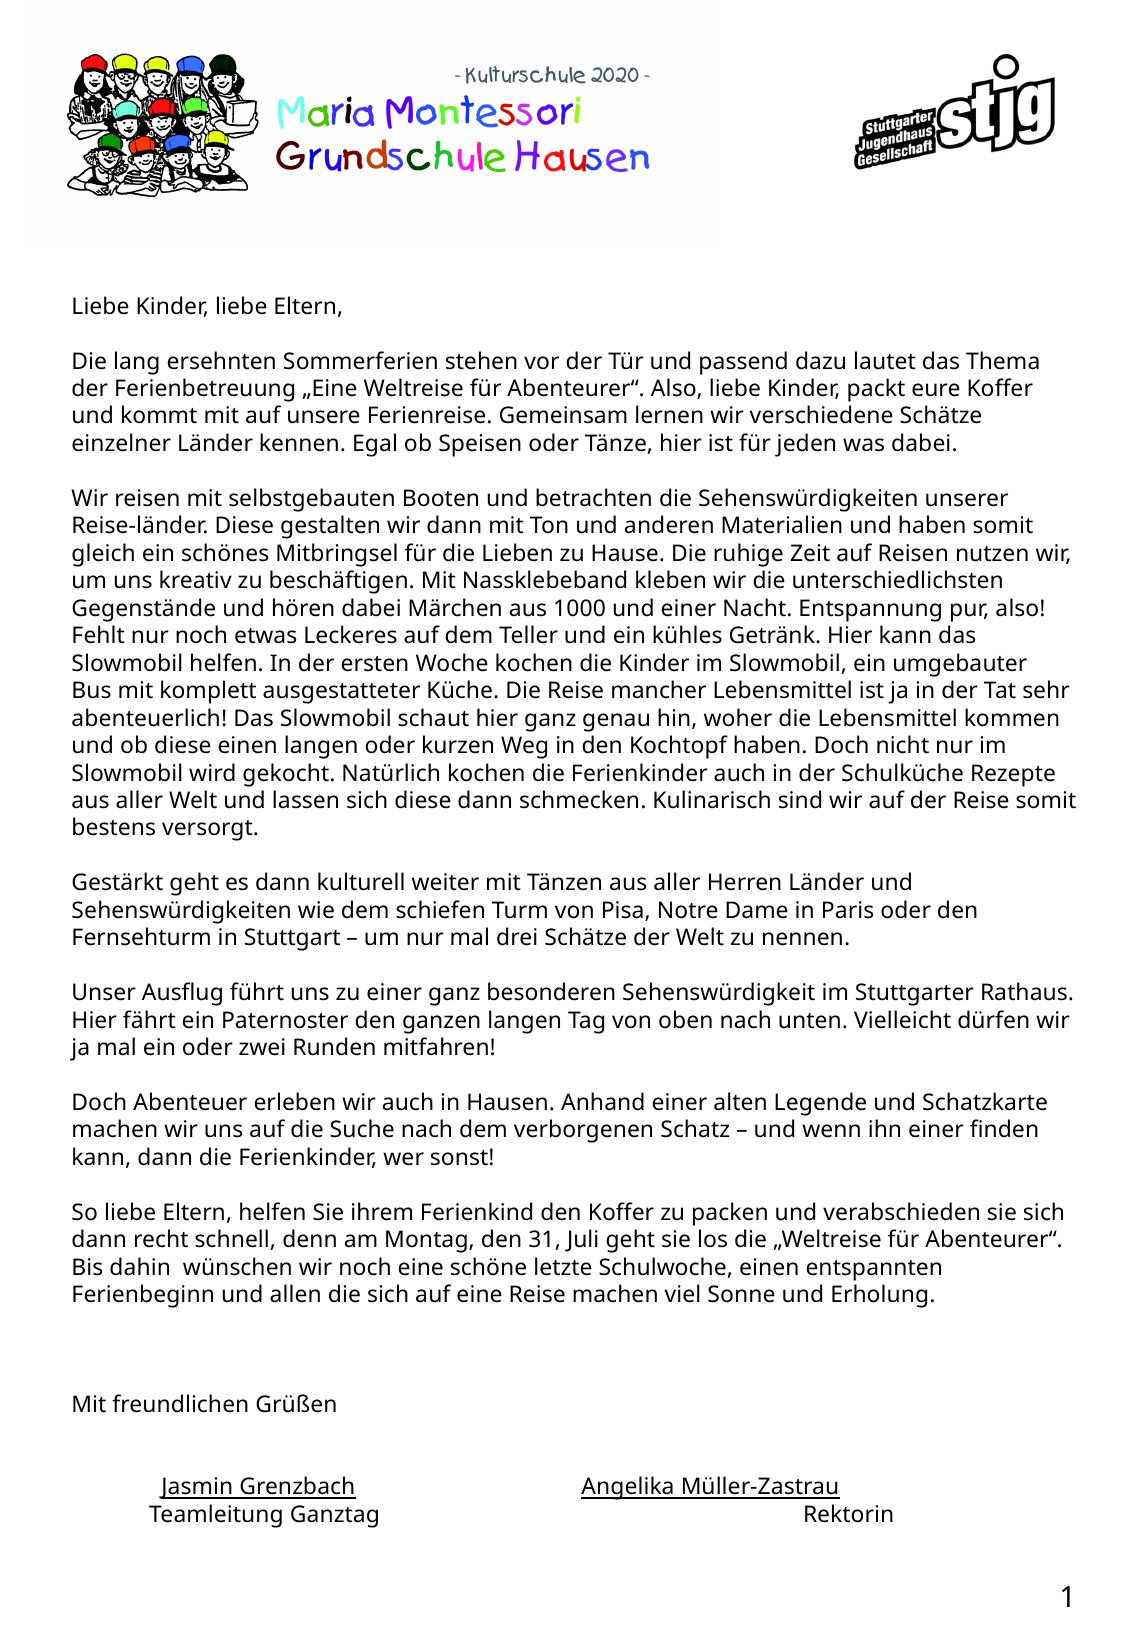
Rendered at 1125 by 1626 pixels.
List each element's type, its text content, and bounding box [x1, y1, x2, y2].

slide_number 1 [1048, 1576, 1080, 1625]
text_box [24, 3, 1055, 248]
text_box Liebe Kinder, liebe Eltern, Die lang ersehnten Sommerferien stehen vor der Tür und passend dazu lautet das Thema der Ferienbetreuung „Eine Weltreise für Abenteurer“. Also, liebe Kinder, packt eure Koffer und kommt mit auf unsere Ferienreise. Gemeinsam lernen wir verschiedene Schätze einzelner Länder kennen. Egal ob Speisen oder Tänze, hier ist für jeden was dabei. Wir reisen mit selbstgebauten Booten und betrachten die Sehenswürdigkeiten unserer Reise-länder. Diese gestalten wir dann mit Ton und anderen Materialien und haben somit gleich ein schönes Mitbringsel für die Lieben zu Hause. Die ruhige Zeit auf Reisen nutzen wir, um uns kreativ zu beschäftigen. Mit Nassklebeband kleben wir die unterschiedlichsten Gegenstände und hören dabei Märchen aus 1000 und einer Nacht. Entspannung pur, also! Fehlt nur noch etwas Leckeres auf dem Teller und ein kühles Getränk. Hier kann das Slowmobil helfen. In der ersten Woche kochen die Kinder im Slowmobil, ein umgebauter Bus mit komplett ausgestatteter Küche. Die Reise mancher Lebensmittel ist ja in der Tat sehr abenteuerlich! Das Slowmobil schaut hier ganz genau hin, woher die Lebensmittel kommen und ob diese einen langen oder kurzen Weg in den Kochtopf haben. Doch nicht nur im Slowmobil wird gekocht. Natürlich kochen die Ferienkinder auch in der Schulküche Rezepte aus aller Welt und lassen sich diese dann schmecken. Kulinarisch sind wir auf der Reise somit bestens versorgt. Gestärkt geht es dann kulturell weiter mit Tänzen aus aller Herren Länder und Sehenswürdigkeiten wie dem schiefen Turm von Pisa, Notre Dame in Paris oder den Fernsehturm in Stuttgart – um nur mal drei Schätze der Welt zu nennen. Unser Ausflug führt uns zu einer ganz besonderen Sehenswürdigkeit im Stuttgarter Rathaus. Hier fährt ein Paternoster den ganzen langen Tag von oben nach unten. Vielleicht dürfen wir ja mal ein oder zwei Runden mitfahren! Doch Abenteuer erleben wir auch in Hausen. Anhand einer alten Legende und Schatzkarte machen wir uns auf die Suche nach dem verborgenen Schatz – und wenn ihn einer finden kann, dann die Ferienkinder, wer sonst! So liebe Eltern, helfen Sie ihrem Ferienkind den Koffer zu packen und verabschieden sie sich dann recht schnell, denn am Montag, den 31, Juli geht sie los die „Weltreise für Abenteurer“. Bis dahin wünschen wir noch eine schöne letzte Schulwoche, einen entspannten Ferienbeginn und allen die sich auf eine Reise machen viel Sonne und Erholung. Mit freundlichen Grüßen Jasmin Grenzbach Angelika Müller-Zastrau Teamleitung Ganztag Rektorin [71, 291, 1080, 1549]
